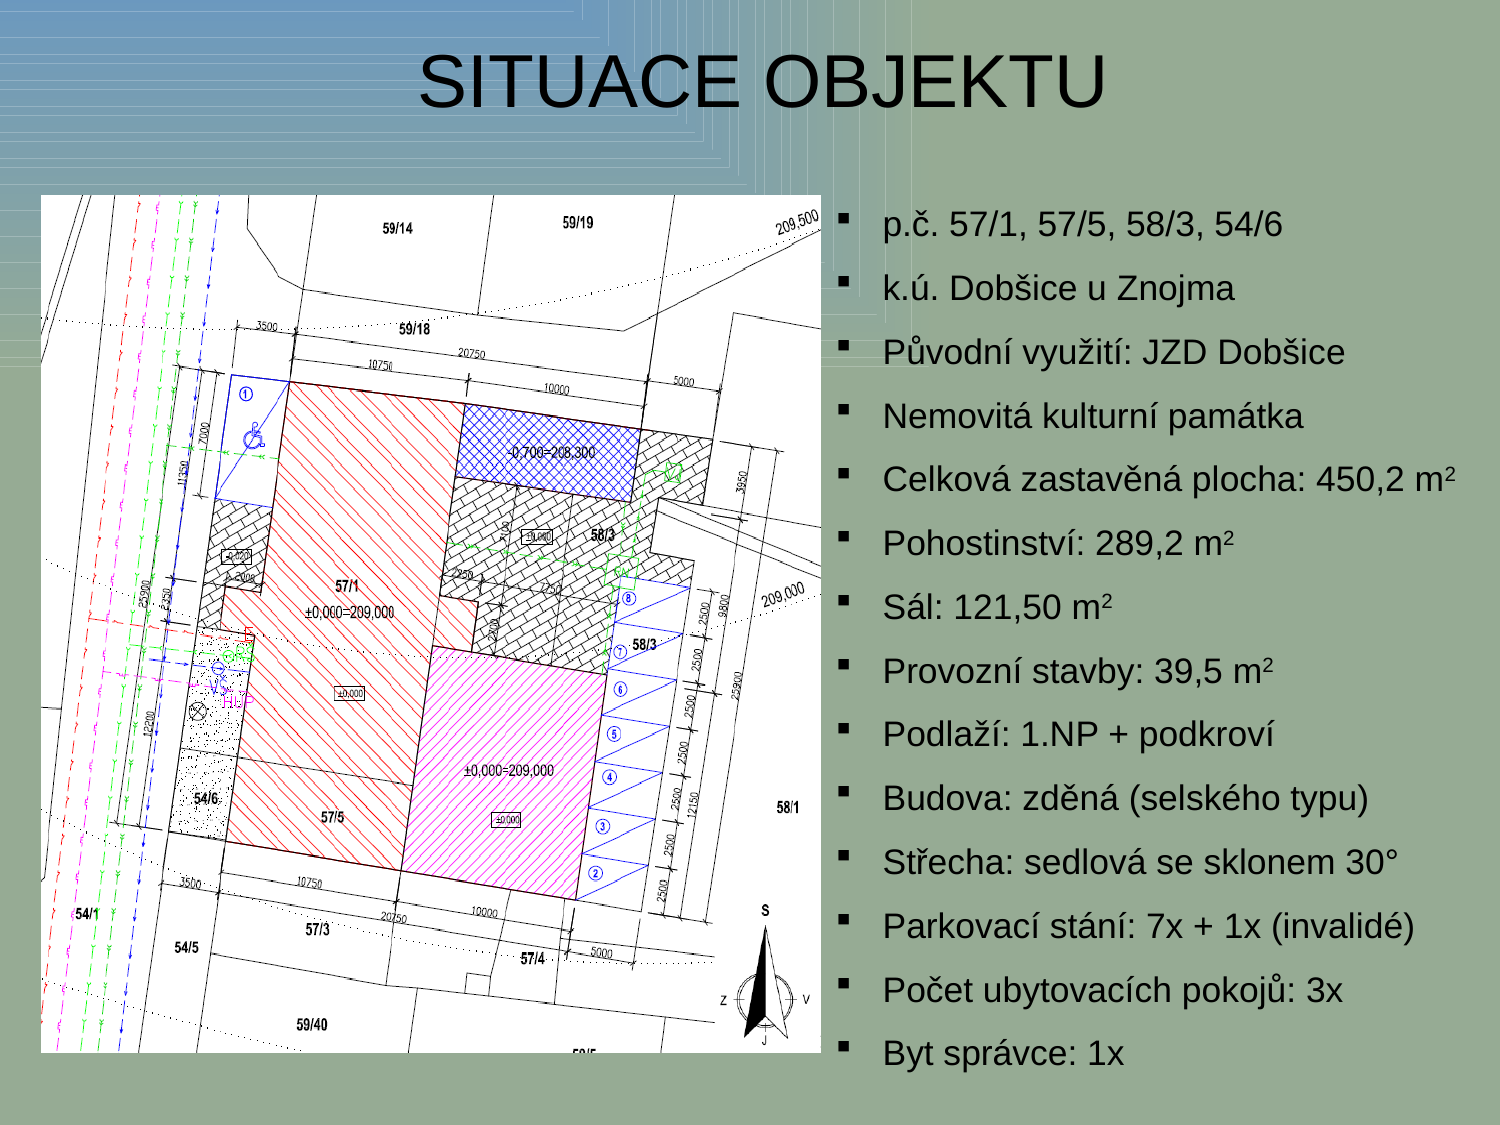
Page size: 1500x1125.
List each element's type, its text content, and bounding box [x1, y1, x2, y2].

picture [40, 195, 822, 1054]
text_box p.č. 57/1, 57/5, 58/3, 54/6 k.ú. Dobšice u Znojma Původní využití: JZD Dobšice Nemovitá kulturní památka Celková zastavěná plocha: 450,2 m2 Pohostinství: 289,2 m2 Sál: 121,50 m2 Provozní stavby: 39,5 m2 Podlaží: 1.NP + podkroví Budova: zděná (selského typu) Střecha: sedlová se sklonem 30° Parkovací stání: 7x + 1x (invalidé) Počet ubytovacích pokojů: 3x Byt správce: 1x [820, 172, 1484, 1125]
title SITUACE OBJEKTU [88, 0, 1439, 172]
